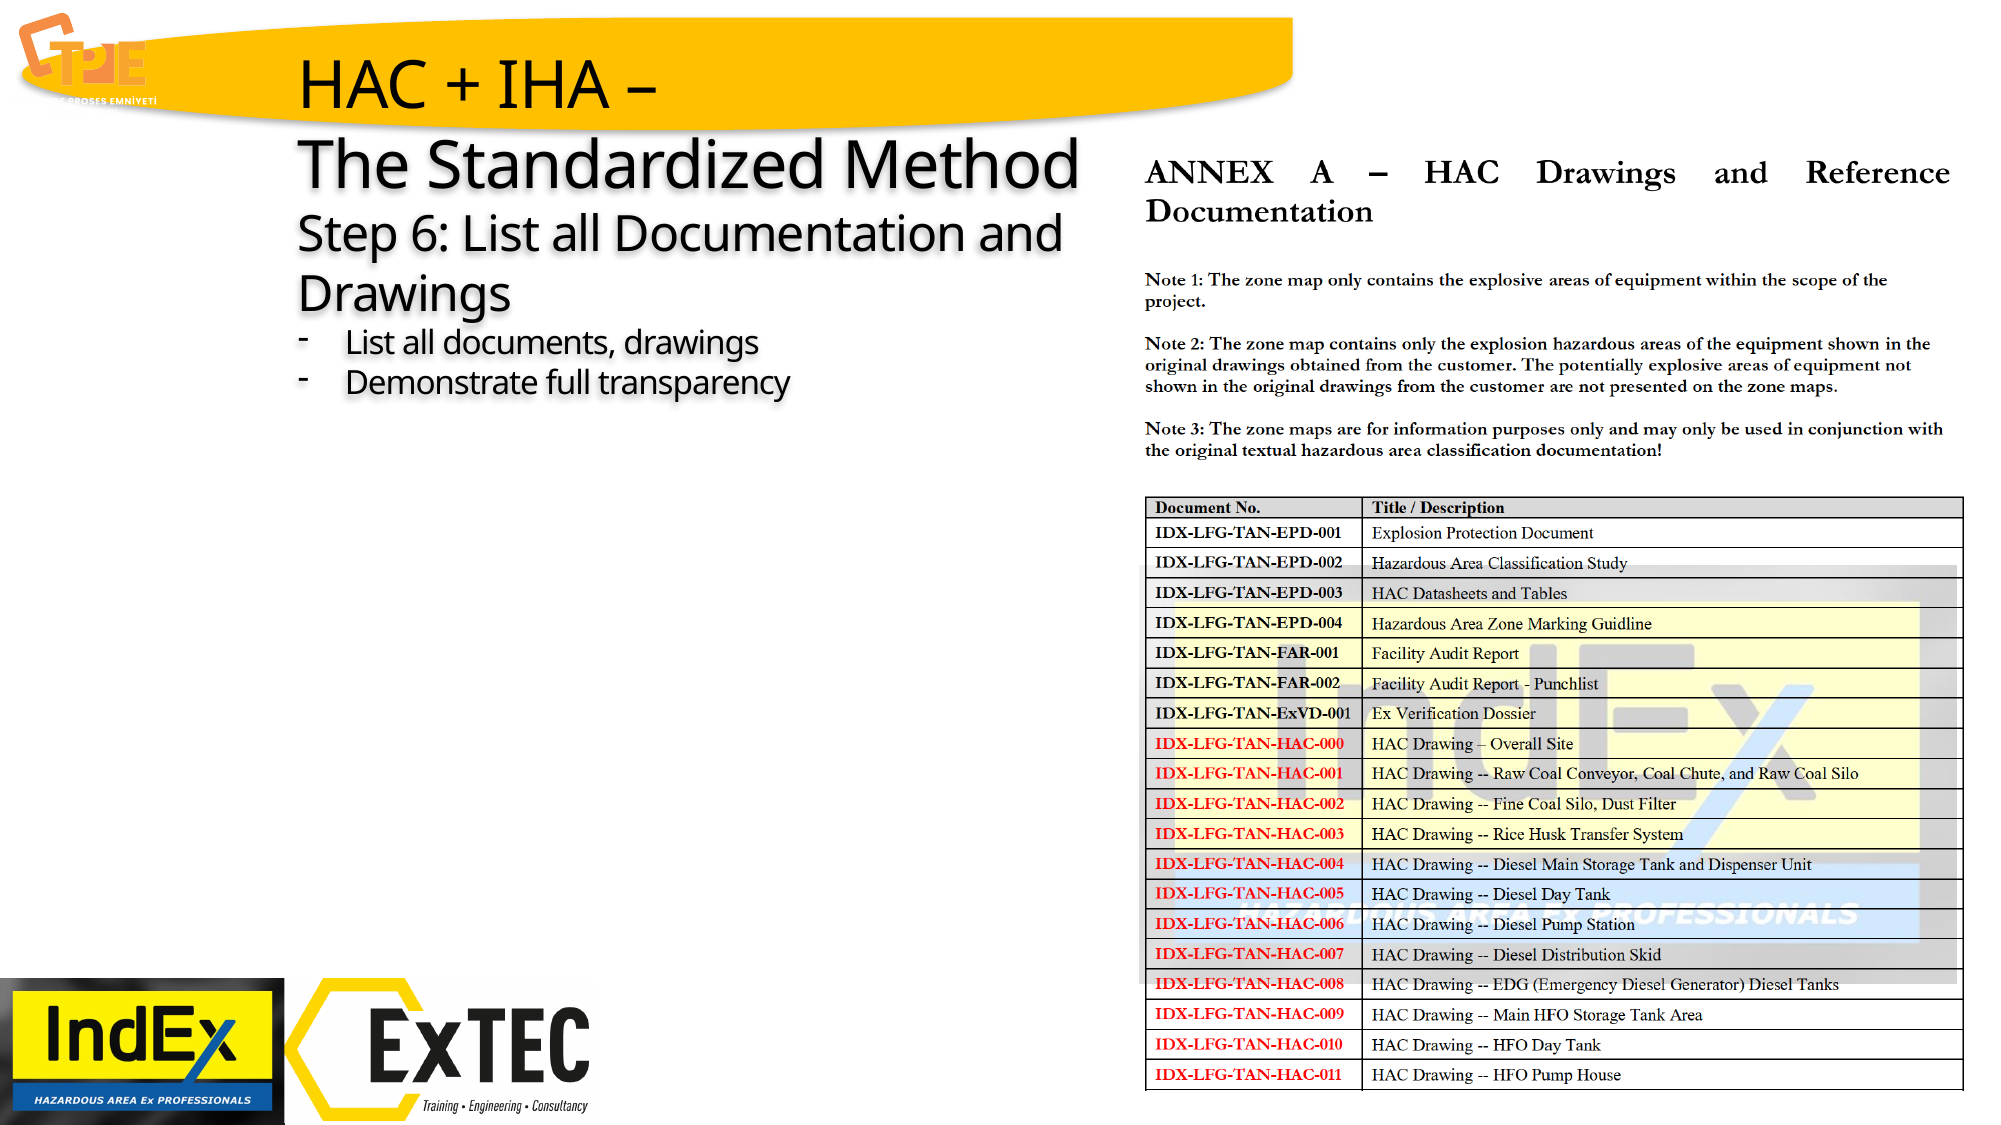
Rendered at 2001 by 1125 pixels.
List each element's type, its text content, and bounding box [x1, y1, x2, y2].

picture [1114, 149, 1979, 1091]
picture [0, 0, 281, 206]
text_box HAC + IHA – The Standardized Method Step 6: List all Documentation and Drawings List all documents, drawings Demonstrate full transparency [281, 17, 1293, 131]
picture [0, 978, 596, 1125]
